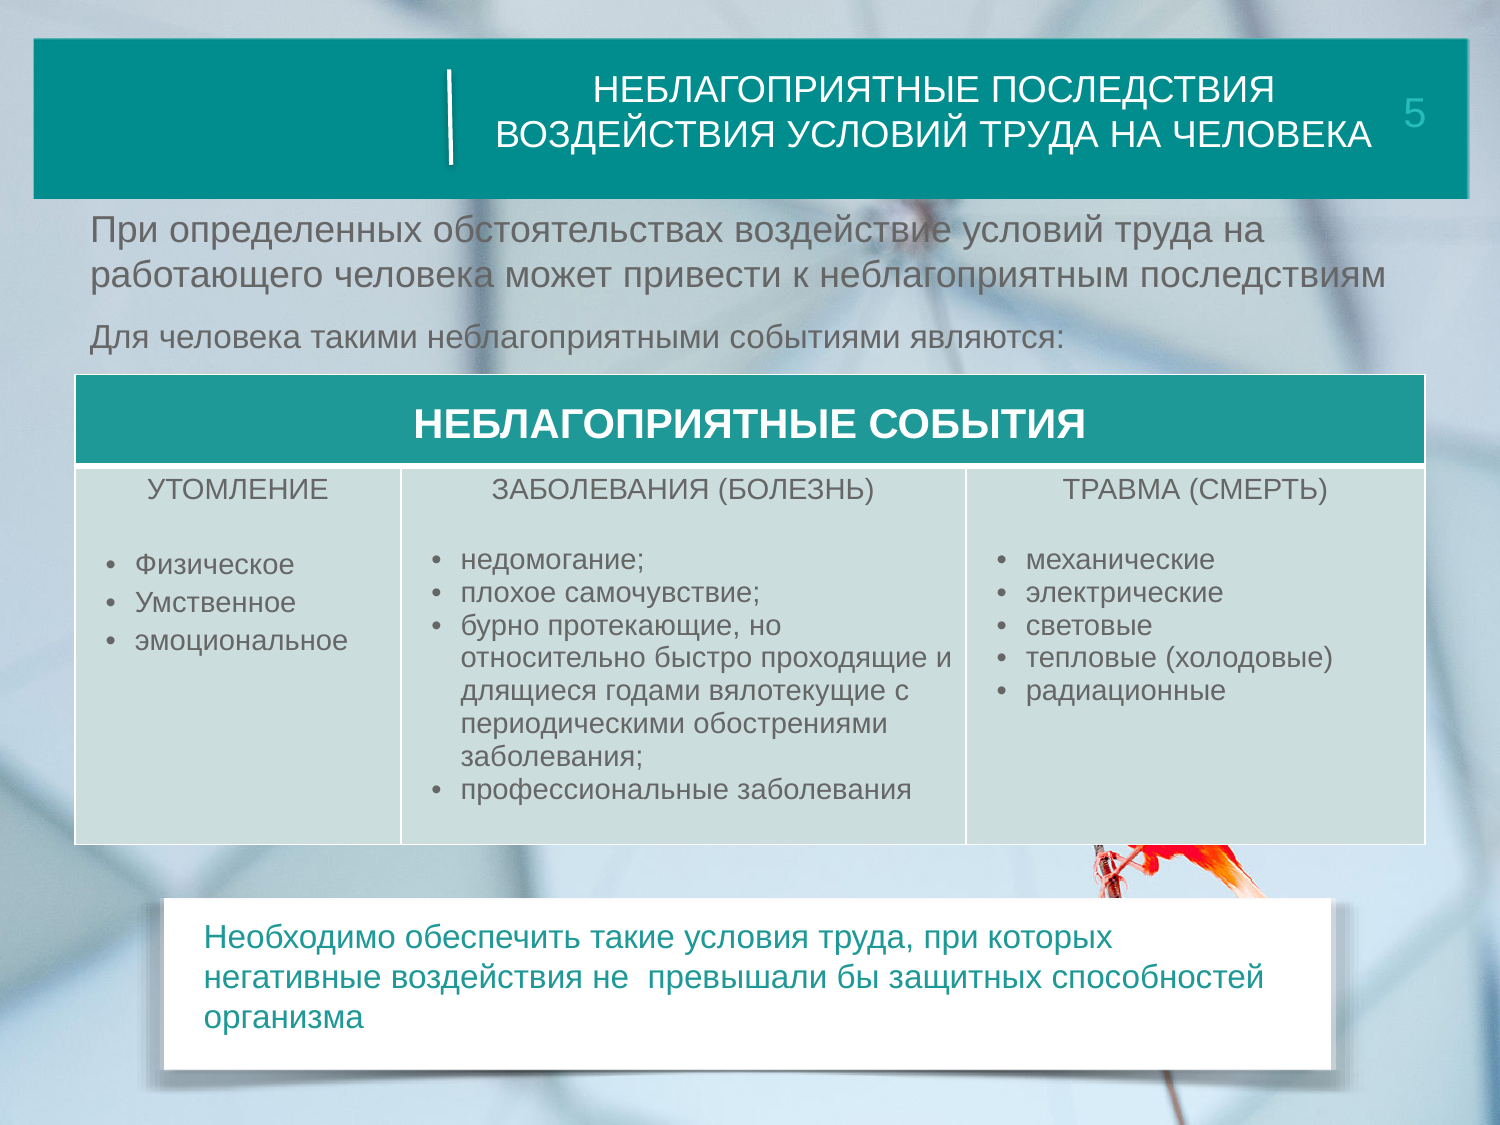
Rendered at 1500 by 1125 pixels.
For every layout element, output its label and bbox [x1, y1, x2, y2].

text_box [448, 69, 452, 165]
picture [0, 0, 1500, 1125]
